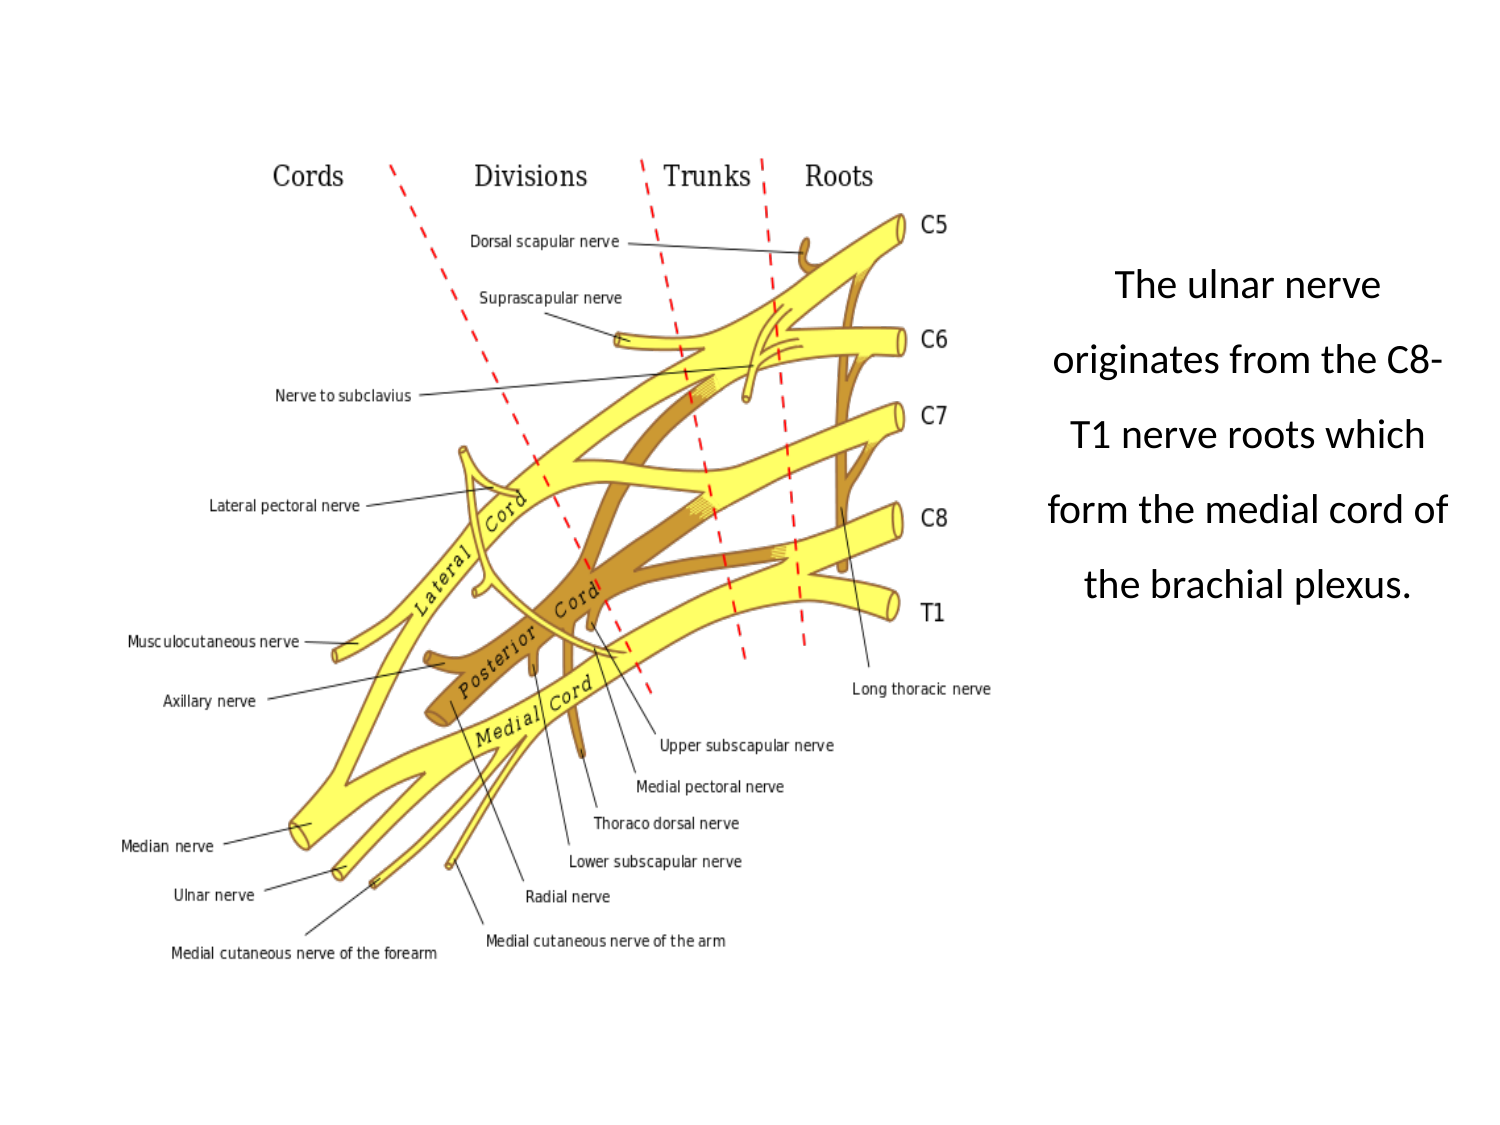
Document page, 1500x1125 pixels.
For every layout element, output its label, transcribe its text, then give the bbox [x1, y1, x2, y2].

text_box The ulnar nerve originates from the C8-T1 nerve roots which form the medial cord of the brachial plexus. [1041, 224, 1475, 615]
picture [49, 119, 1038, 980]
